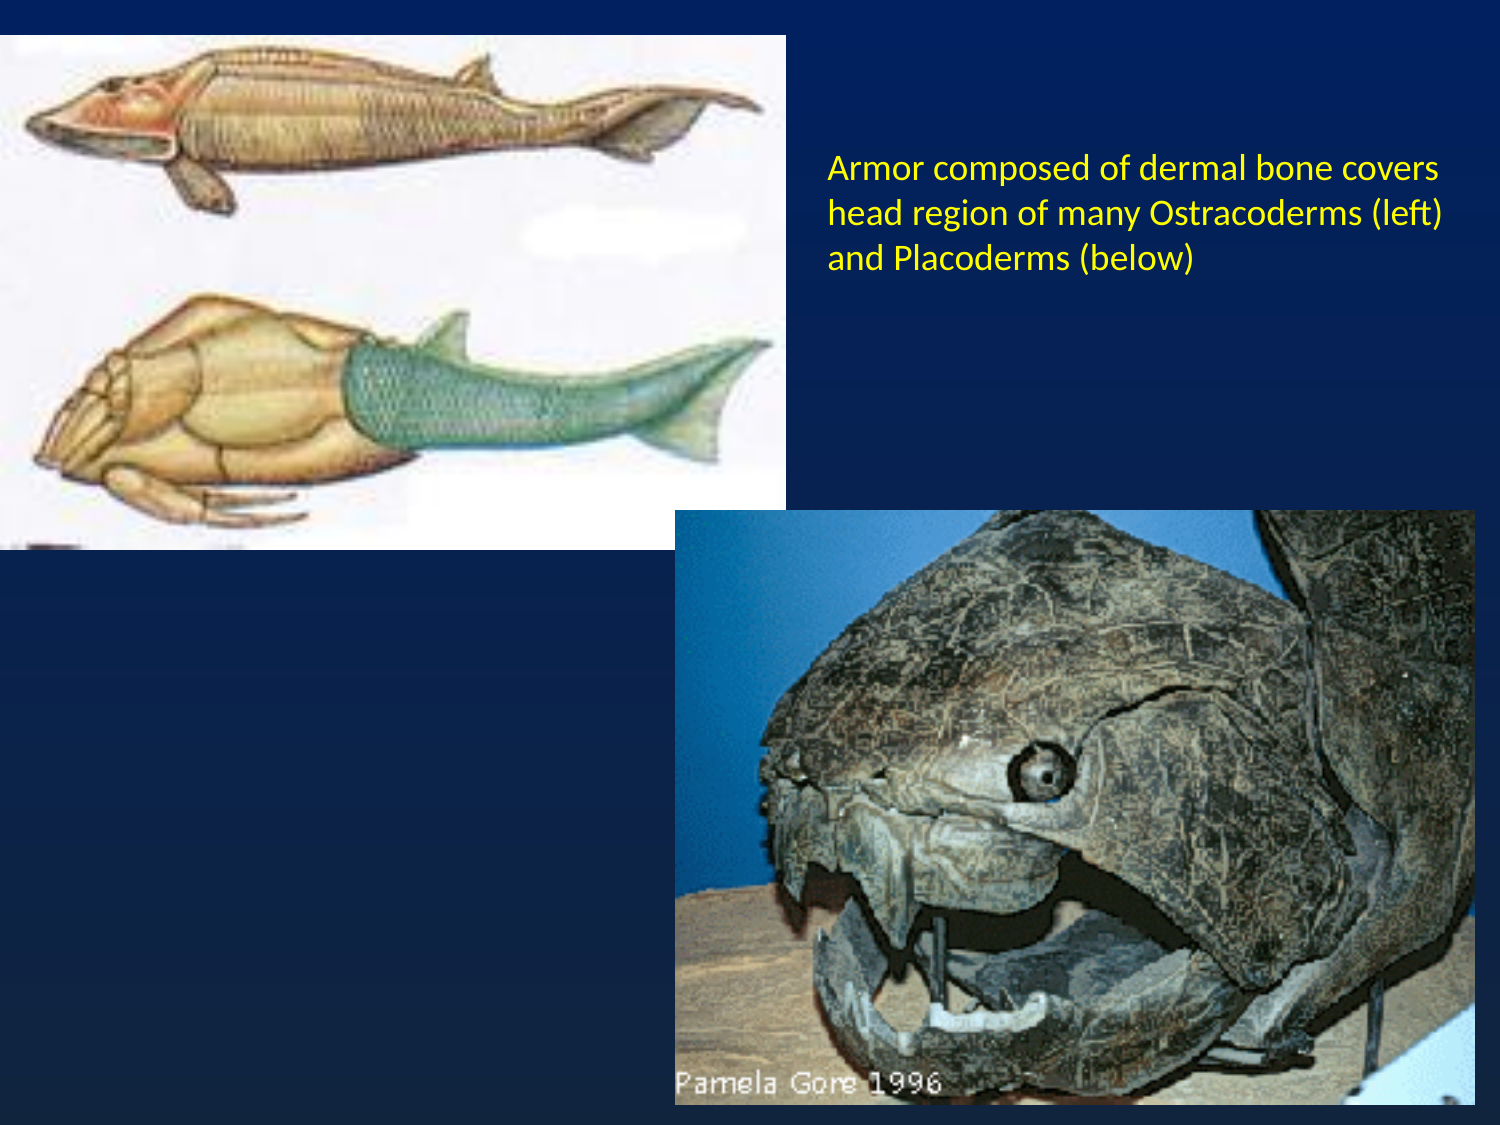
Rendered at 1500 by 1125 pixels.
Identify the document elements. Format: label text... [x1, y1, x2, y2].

text_box Armor composed of dermal bone covers head region of many Ostracoderms (left) and Placoderms (below) [812, 136, 1459, 286]
picture [0, 35, 1476, 1106]
